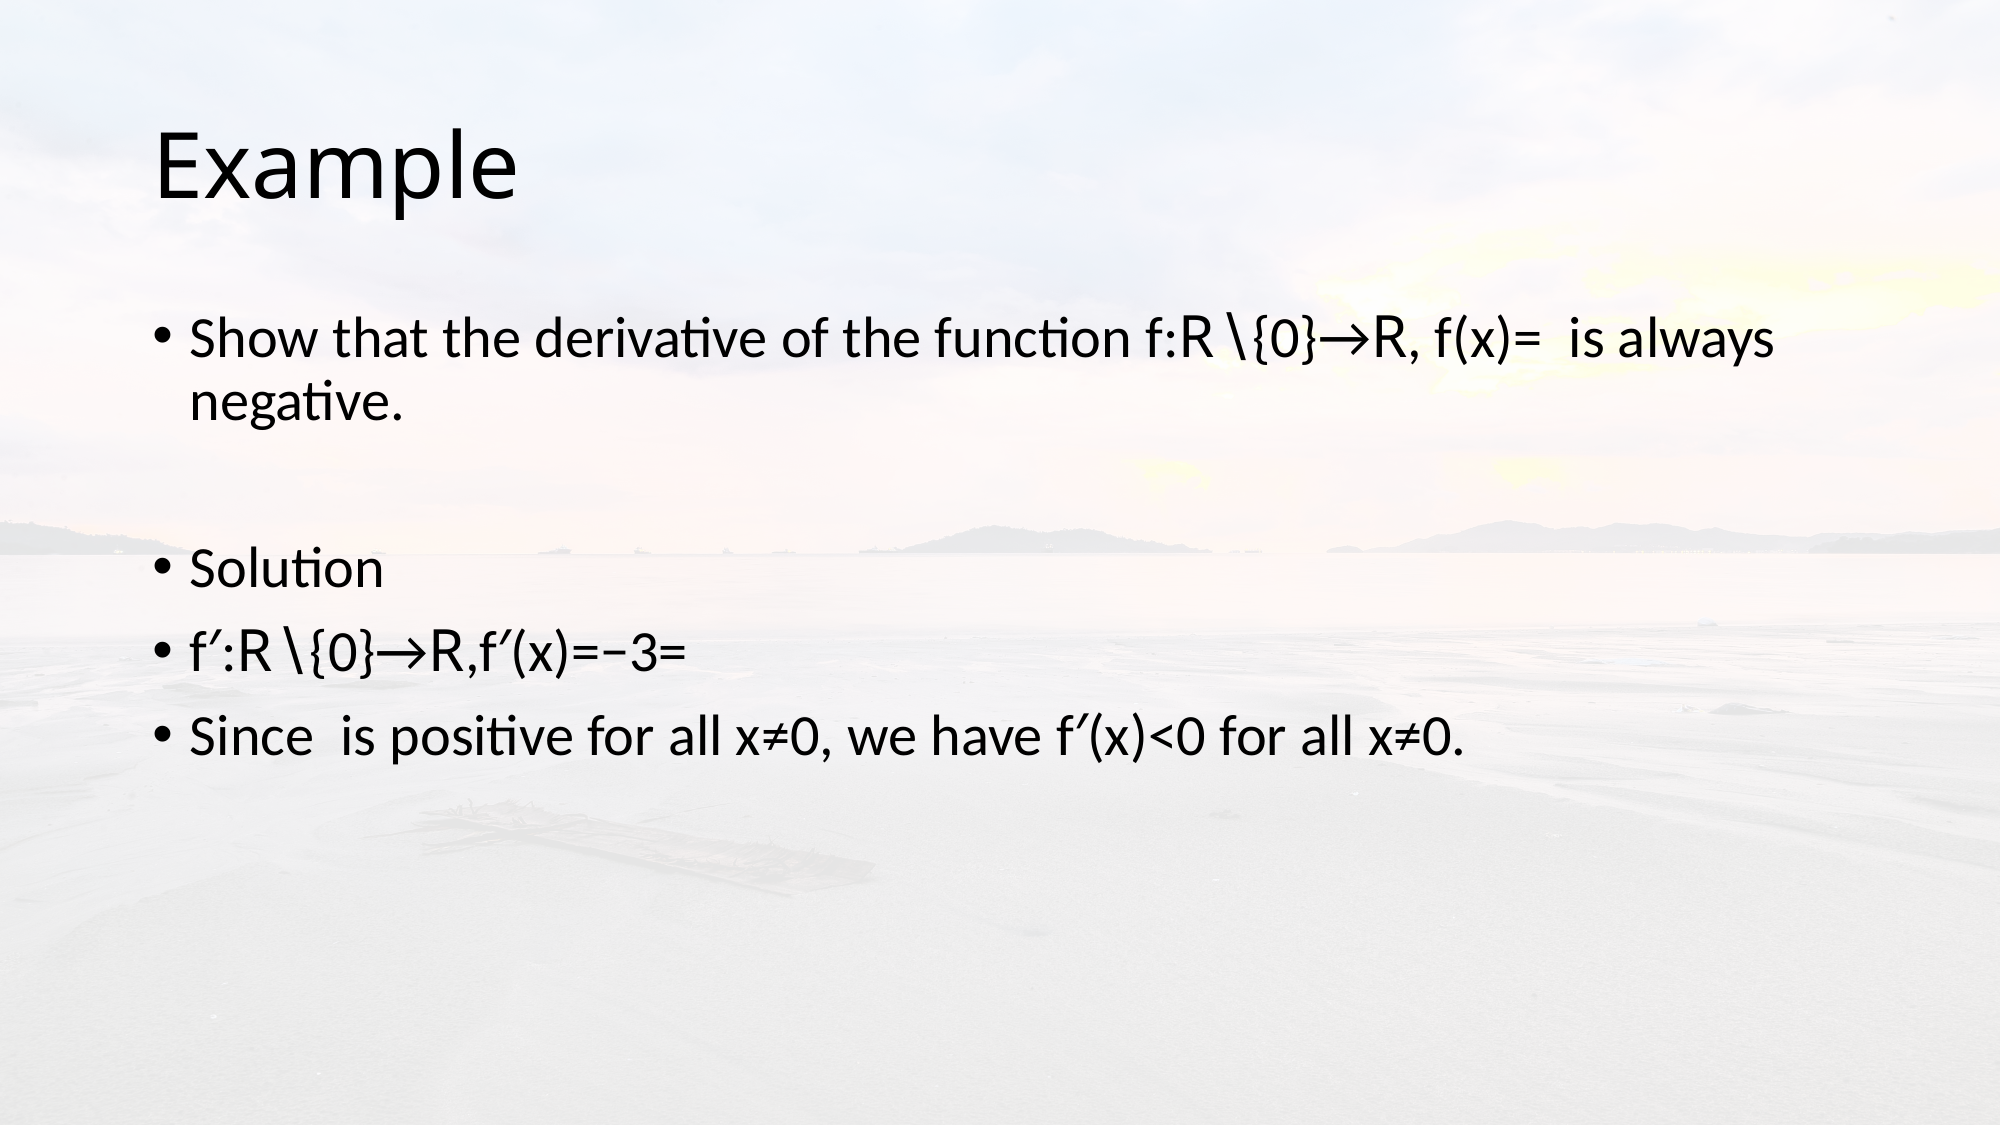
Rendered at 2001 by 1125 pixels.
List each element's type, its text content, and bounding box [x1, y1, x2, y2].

title Example [137, 59, 1863, 278]
